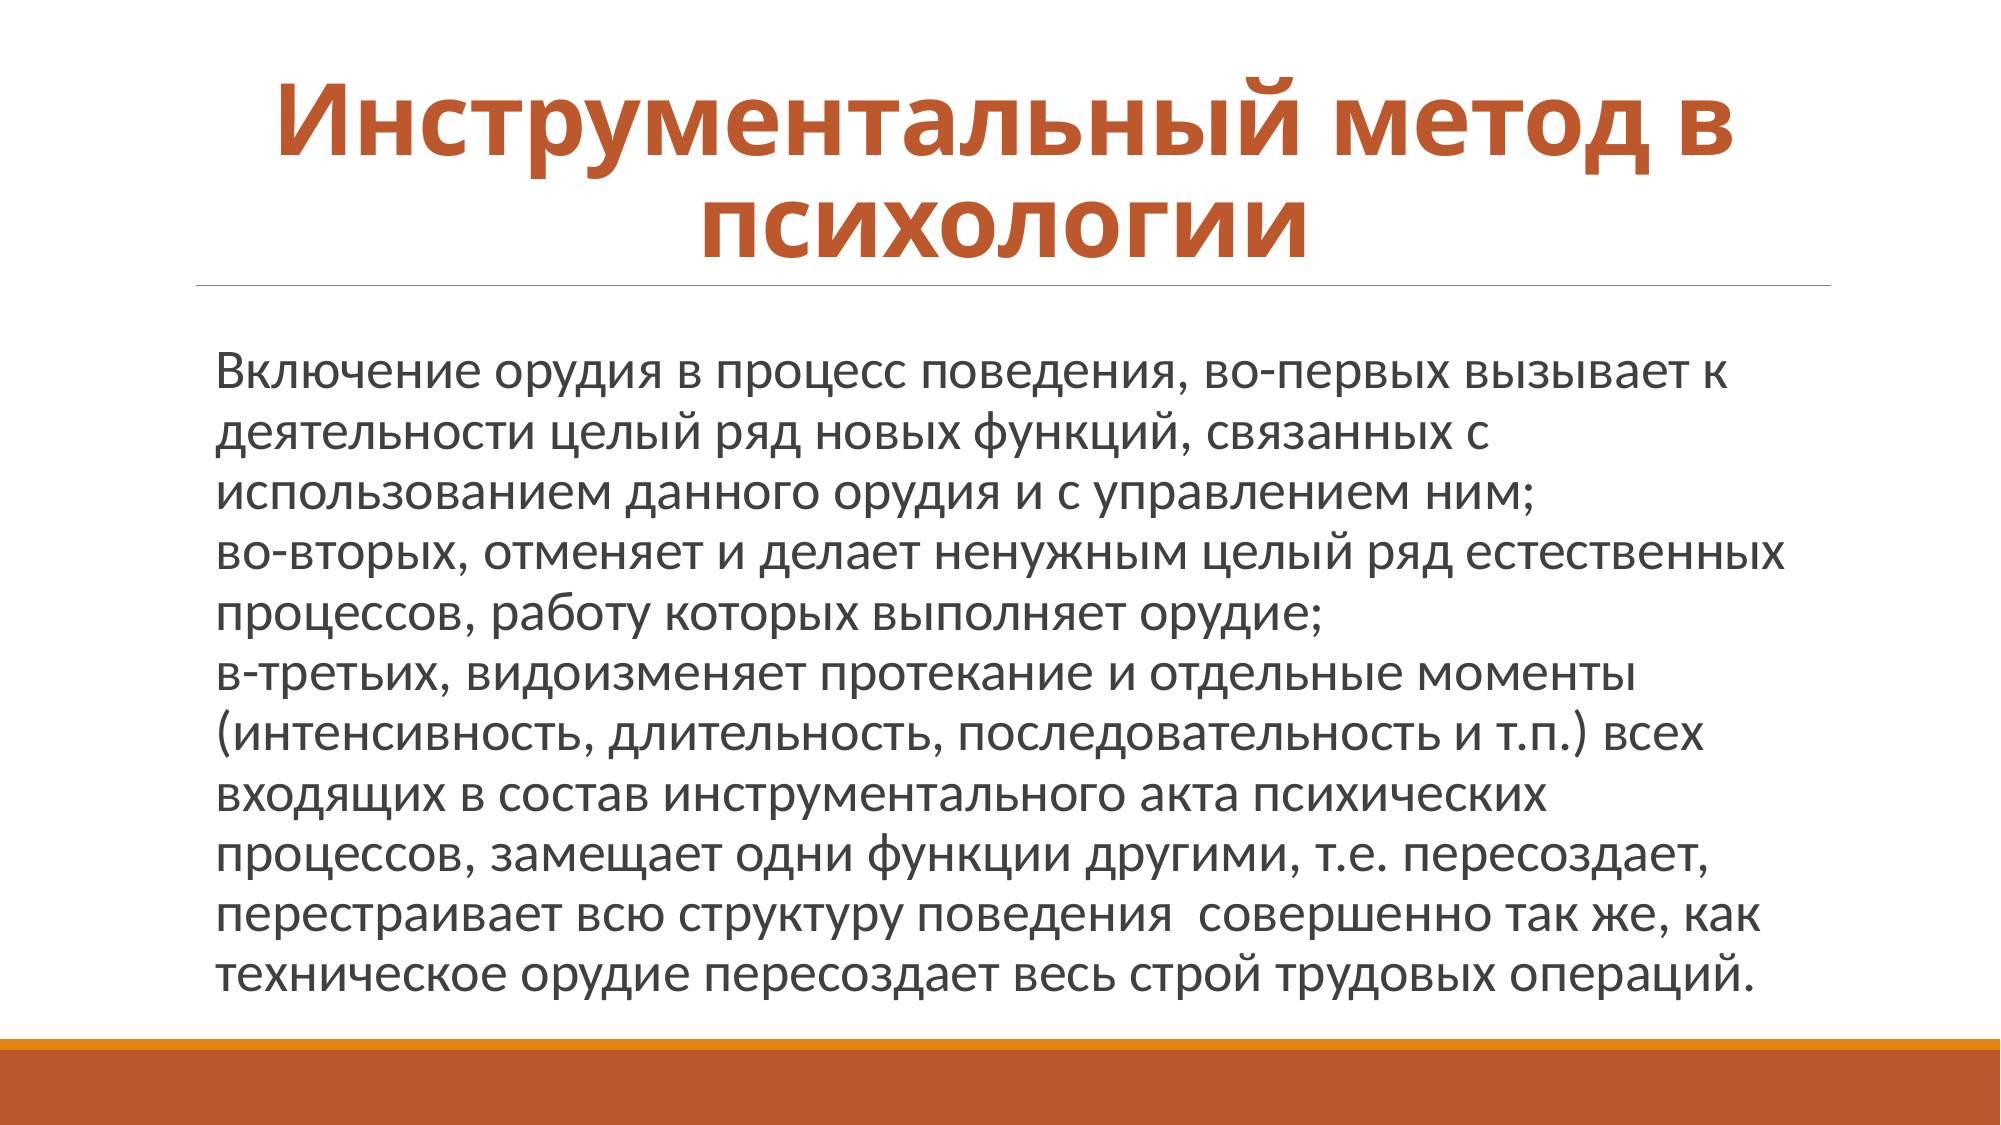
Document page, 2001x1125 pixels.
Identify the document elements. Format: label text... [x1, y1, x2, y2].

title Инструментальный метод в психологии [180, 47, 1830, 285]
list Включение орудия в процесс поведения, во-первых вызывает к деятельности целый ряд новых функций, связанных с использованием данного орудия и с управлением ним; во-вторых, отменяет и делает ненужным целый ряд естественных процессов, работу которых выполняет орудие; в-третьих, видоизменяет протекание и отдельные моменты (интенсивность, длительность, последовательность и т.п.) всех входящих в состав инструментального акта психических процессов, замещает одни функции другими, т.е. пересоздает, перестраивает всю структуру поведения совершенно так же, как техническое орудие пересоздает весь строй трудовых операций. [198, 333, 1805, 1023]
